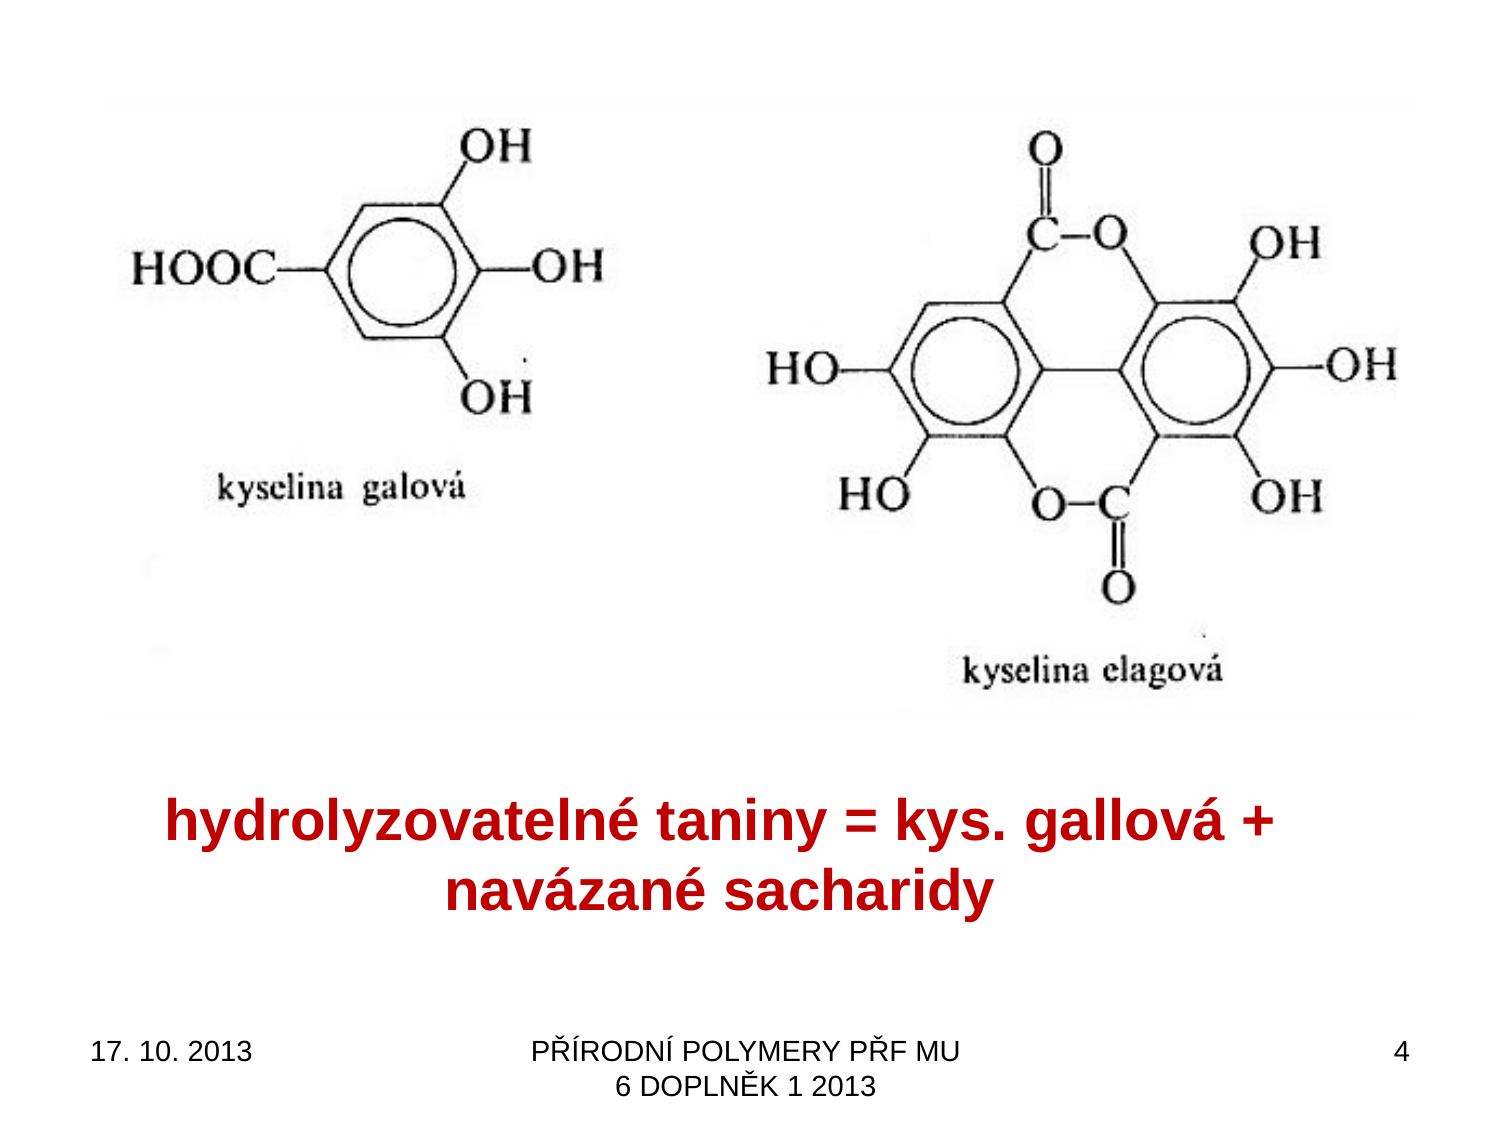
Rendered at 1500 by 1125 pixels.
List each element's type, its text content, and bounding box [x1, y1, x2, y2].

footer PŘÍRODNÍ POLYMERY PŘF MU 6 DOPLNĚK 1 2013 [512, 1024, 988, 1103]
picture [100, 101, 1420, 717]
slide_number 17. 10. 2013 [74, 1024, 426, 1103]
slide_number 4 [1074, 1024, 1426, 1103]
text_box hydrolyzovatelné taniny = kys. gallová + navázané sacharidy [112, 775, 1329, 930]
